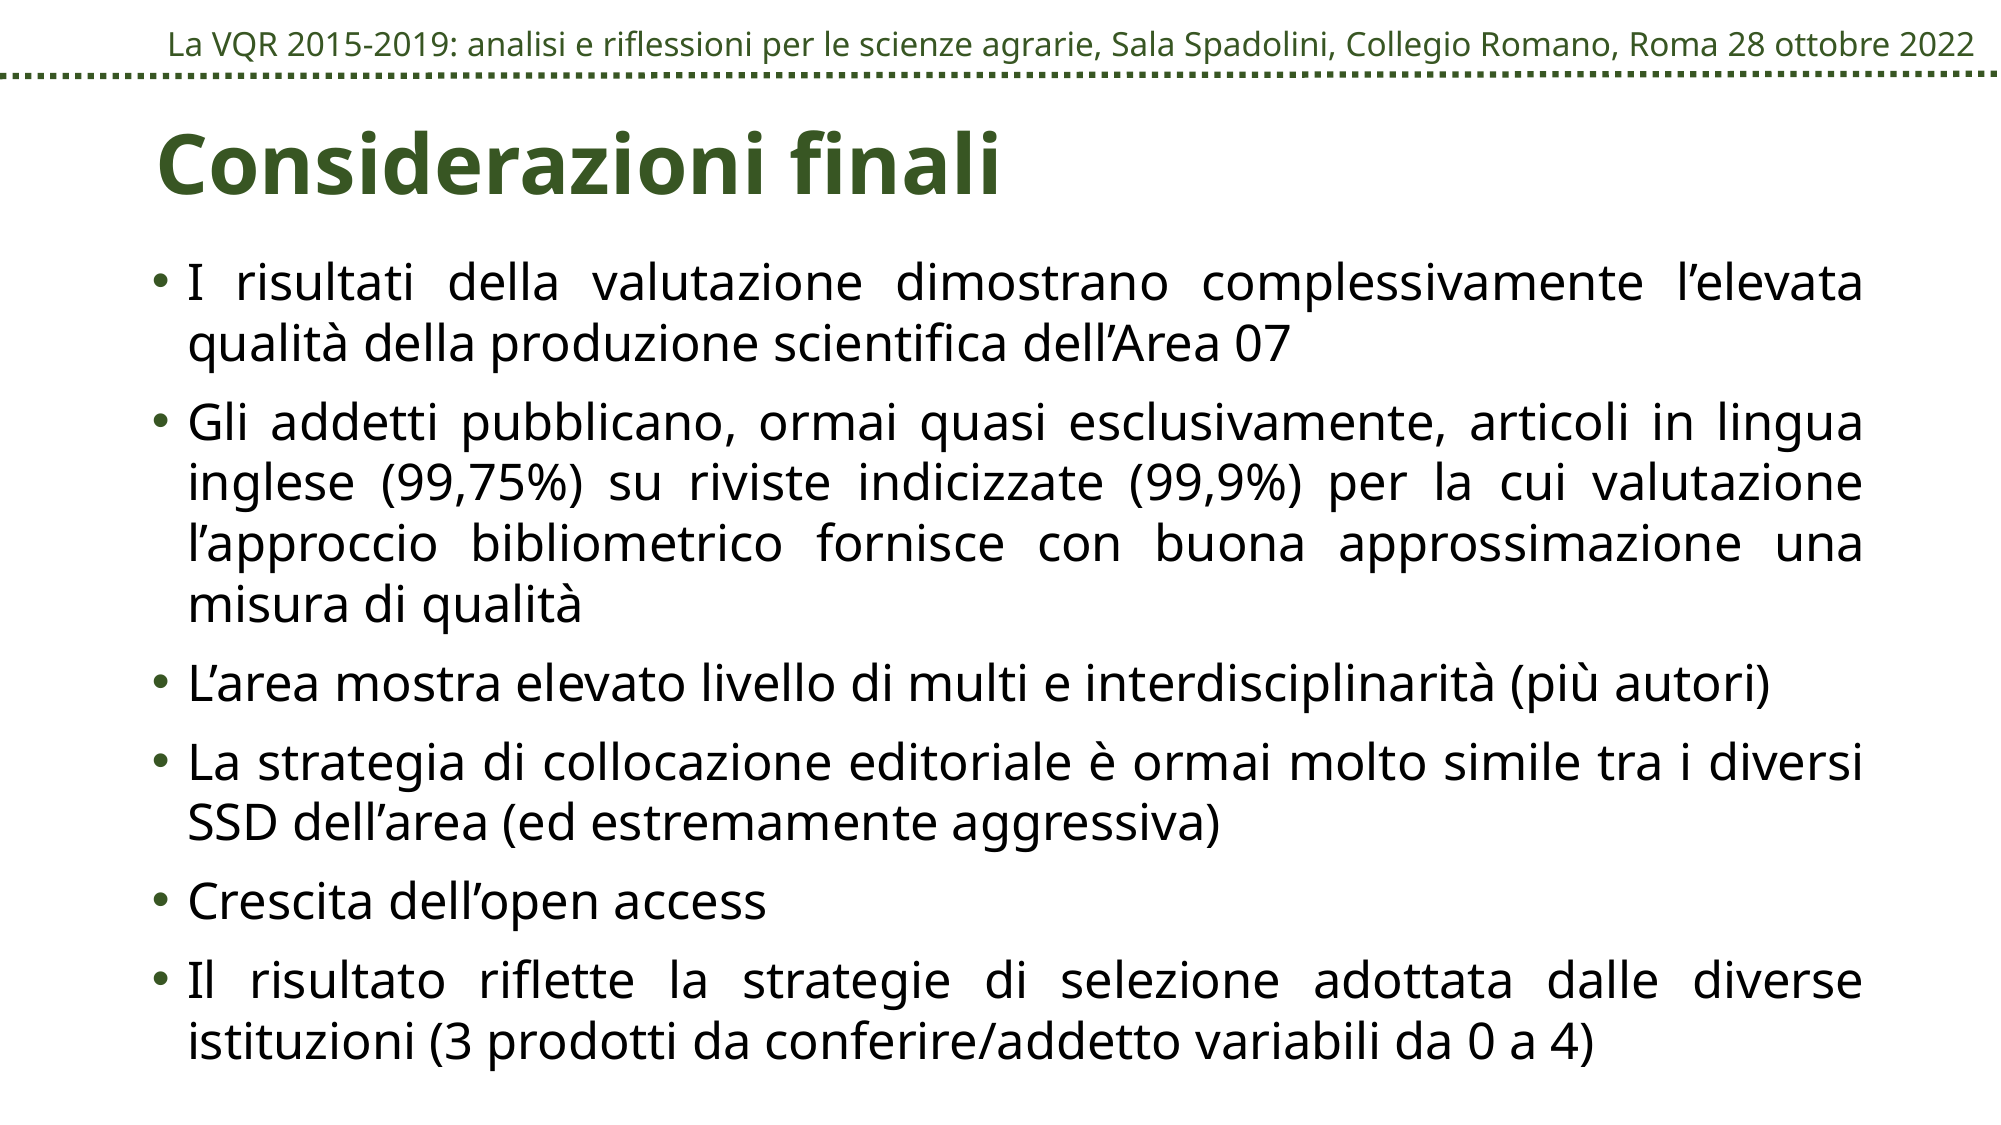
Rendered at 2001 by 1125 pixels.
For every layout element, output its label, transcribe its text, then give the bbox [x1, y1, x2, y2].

list I risultati della valutazione dimostrano complessivamente l’elevata qualità della produzione scientifica dell’Area 07 Gli addetti pubblicano, ormai quasi esclusivamente, articoli in lingua inglese (99,75%) su riviste indicizzate (99,9%) per la cui valutazione l’approccio bibliometrico fornisce con buona approssimazione una misura di qualità L’area mostra elevato livello di multi e interdisciplinarità (più autori) La strategia di collocazione editoriale è ormai molto simile tra i diversi SSD dell’area (ed estremamente aggressiva) Crescita dell’open access Il risultato riflette la strategie di selezione adottata dalle diverse istituzioni (3 prodotti da conferire/addetto variabili da 0 a 4) [136, 242, 1882, 1081]
title Considerazioni finali [140, 58, 1866, 242]
